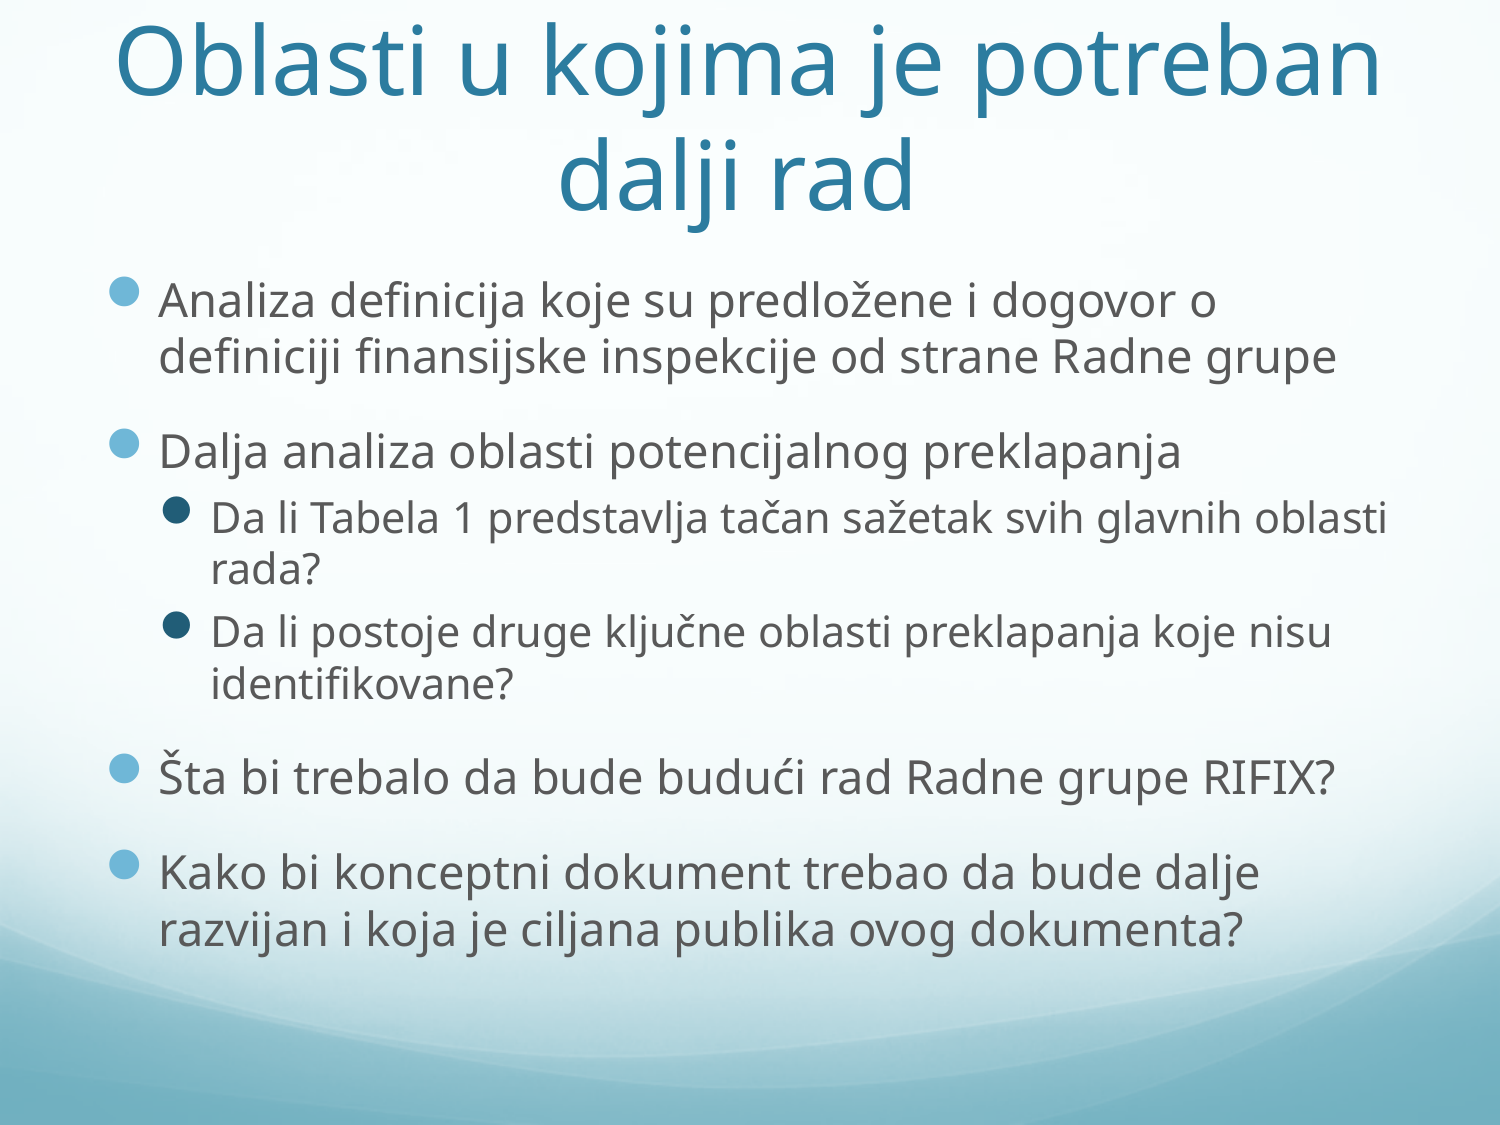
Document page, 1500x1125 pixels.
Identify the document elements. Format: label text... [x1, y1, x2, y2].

list Analiza definicija koje su predložene i dogovor o definiciji finansijske inspekcije od strane Radne grupe Dalja analiza oblasti potencijalnog preklapanja Da li Tabela 1 predstavlja tačan sažetak svih glavnih oblasti rada? Da li postoje druge ključne oblasti preklapanja koje nisu identifikovane? Šta bi trebalo da bude budući rad Radne grupe RIFIX? Kako bi konceptni dokument trebao da bude dalje razvijan i koja je ciljana publika ovog dokumenta? [90, 262, 1410, 975]
title Oblasti u kojima je potreban dalji rad [90, 17, 1410, 237]
